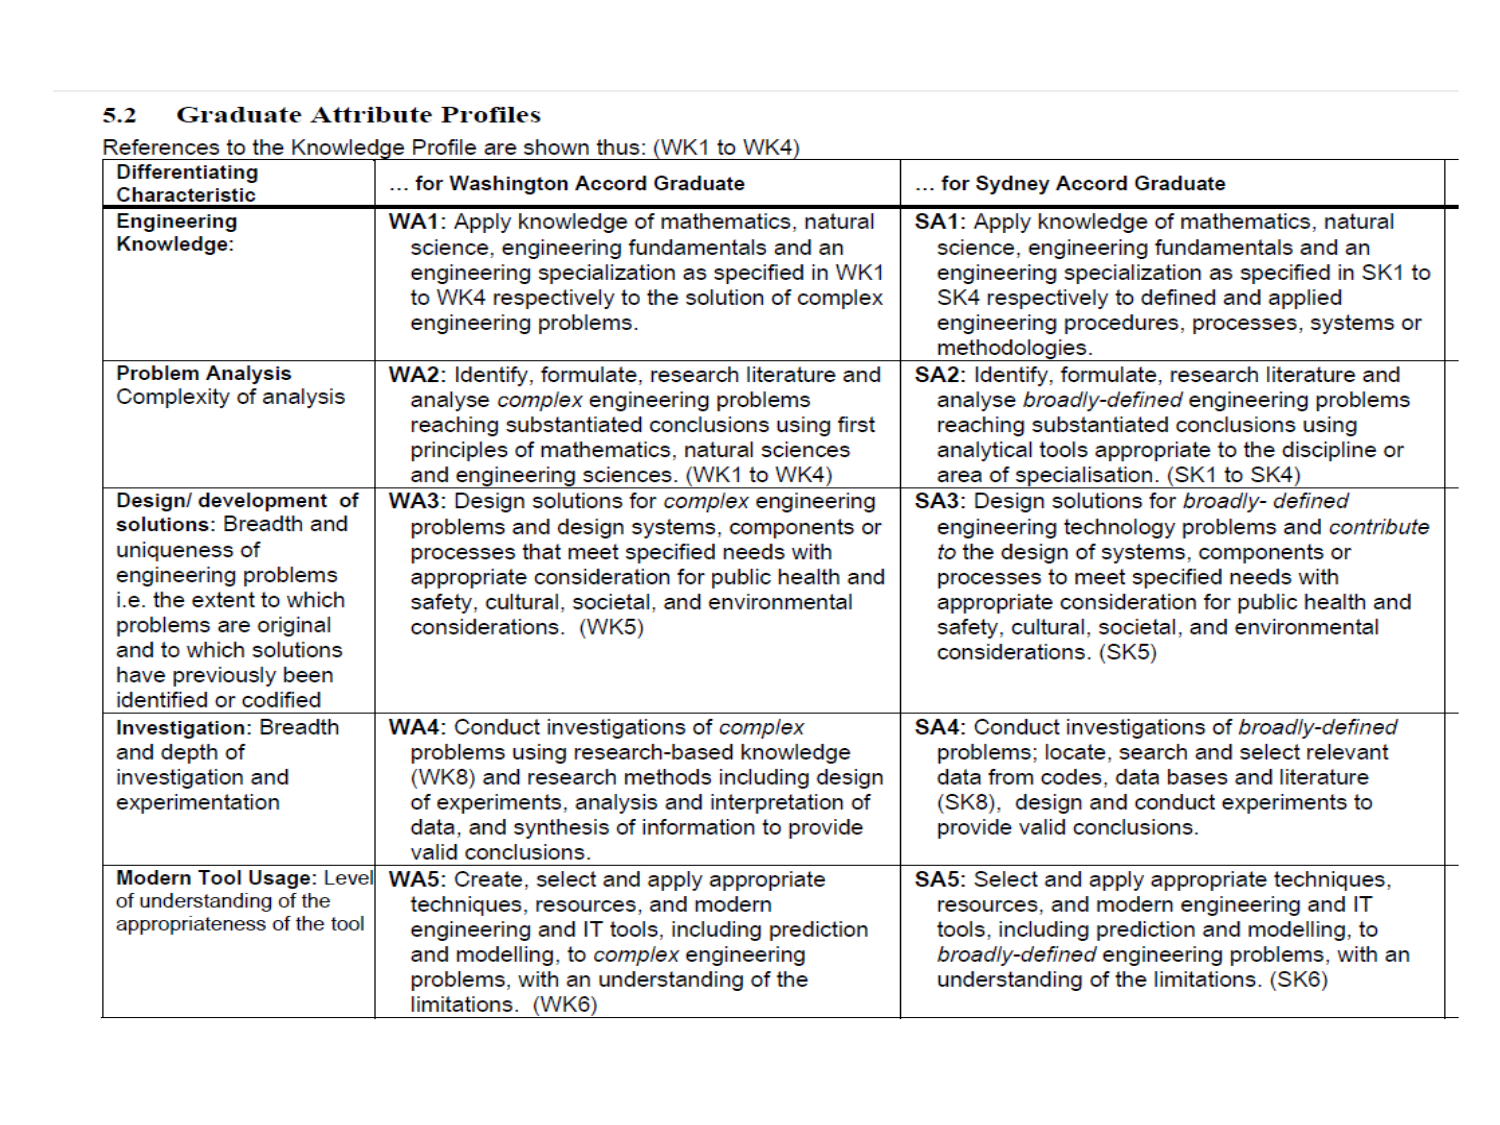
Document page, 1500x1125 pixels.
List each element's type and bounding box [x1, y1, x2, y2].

picture [52, 89, 1459, 1036]
